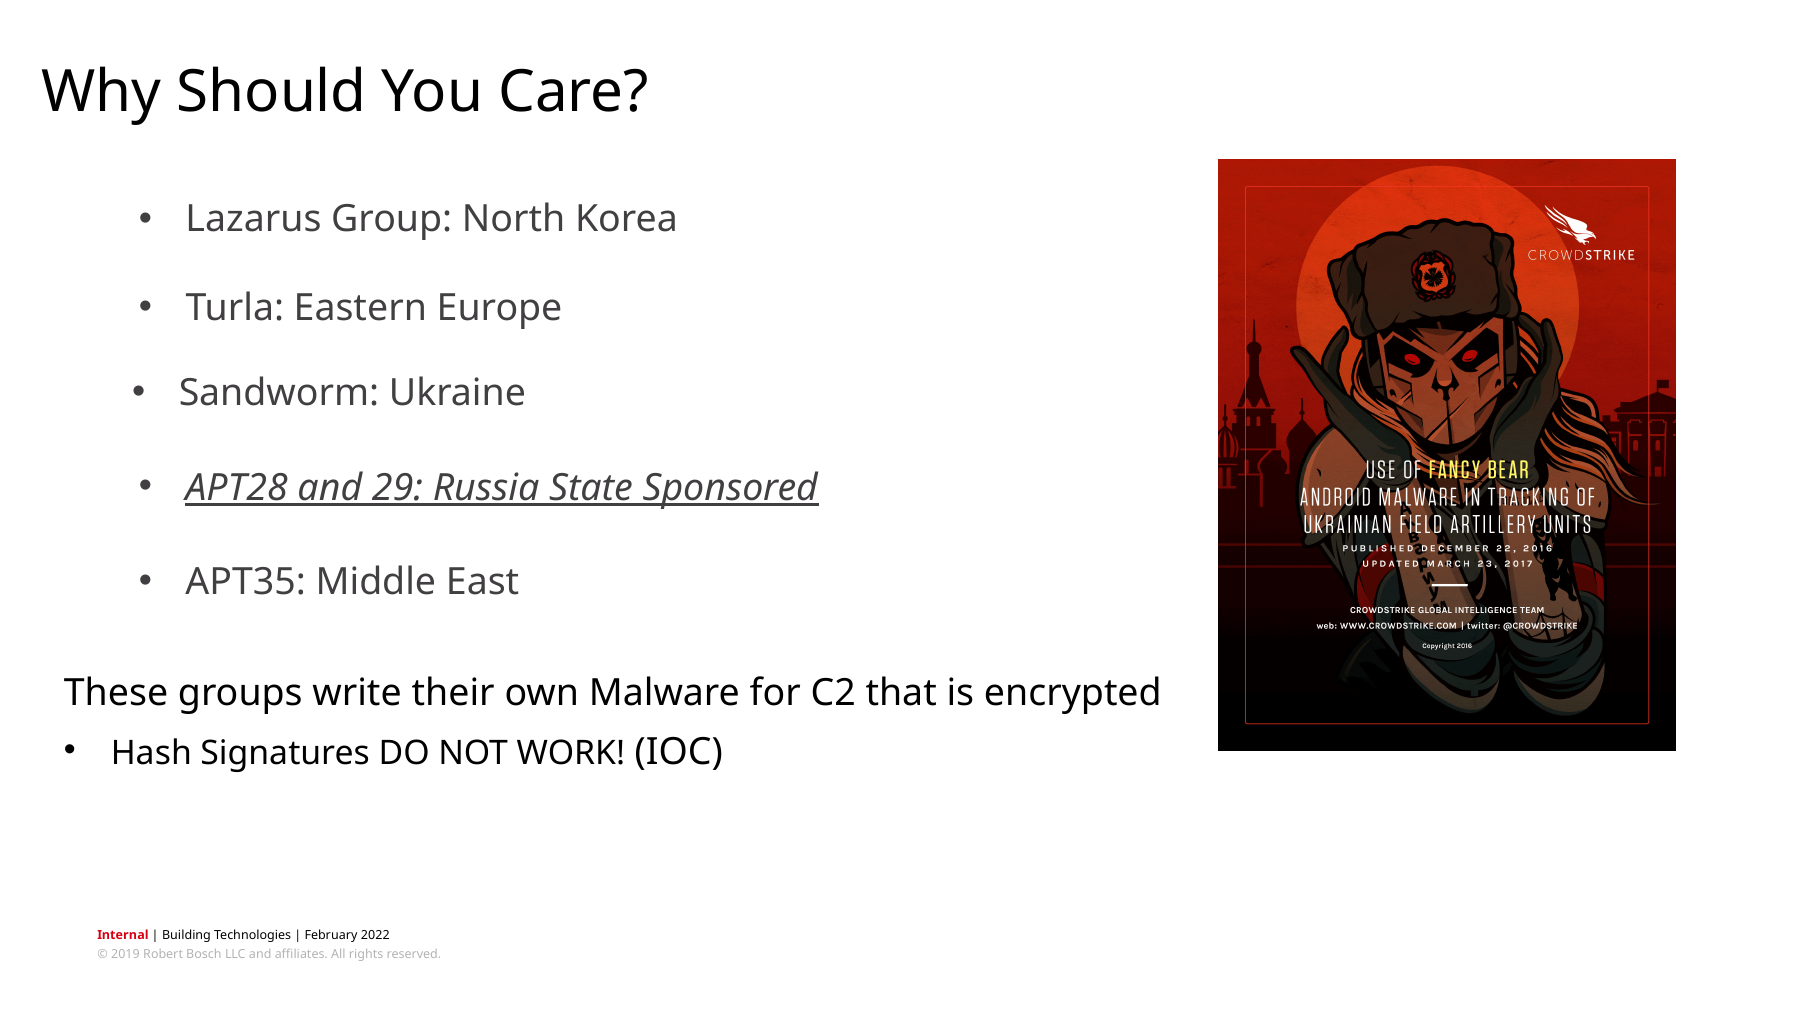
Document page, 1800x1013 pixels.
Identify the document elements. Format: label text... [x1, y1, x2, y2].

text_box These groups write their own Malware for C2 that is encrypted Hash Signatures DO NOT WORK! (IOC) [63, 665, 1230, 769]
text_box Turla: Eastern Europe [123, 275, 700, 336]
text_box APT28 and 29: Russia State Sponsored [123, 455, 1048, 515]
title Why Should You Care? [41, 61, 1756, 126]
picture [1218, 159, 1676, 751]
text_box APT35: Middle East [123, 549, 647, 610]
text_box Lazarus Group: North Korea [123, 187, 791, 247]
text_box Sandworm: Ukraine [117, 360, 552, 420]
